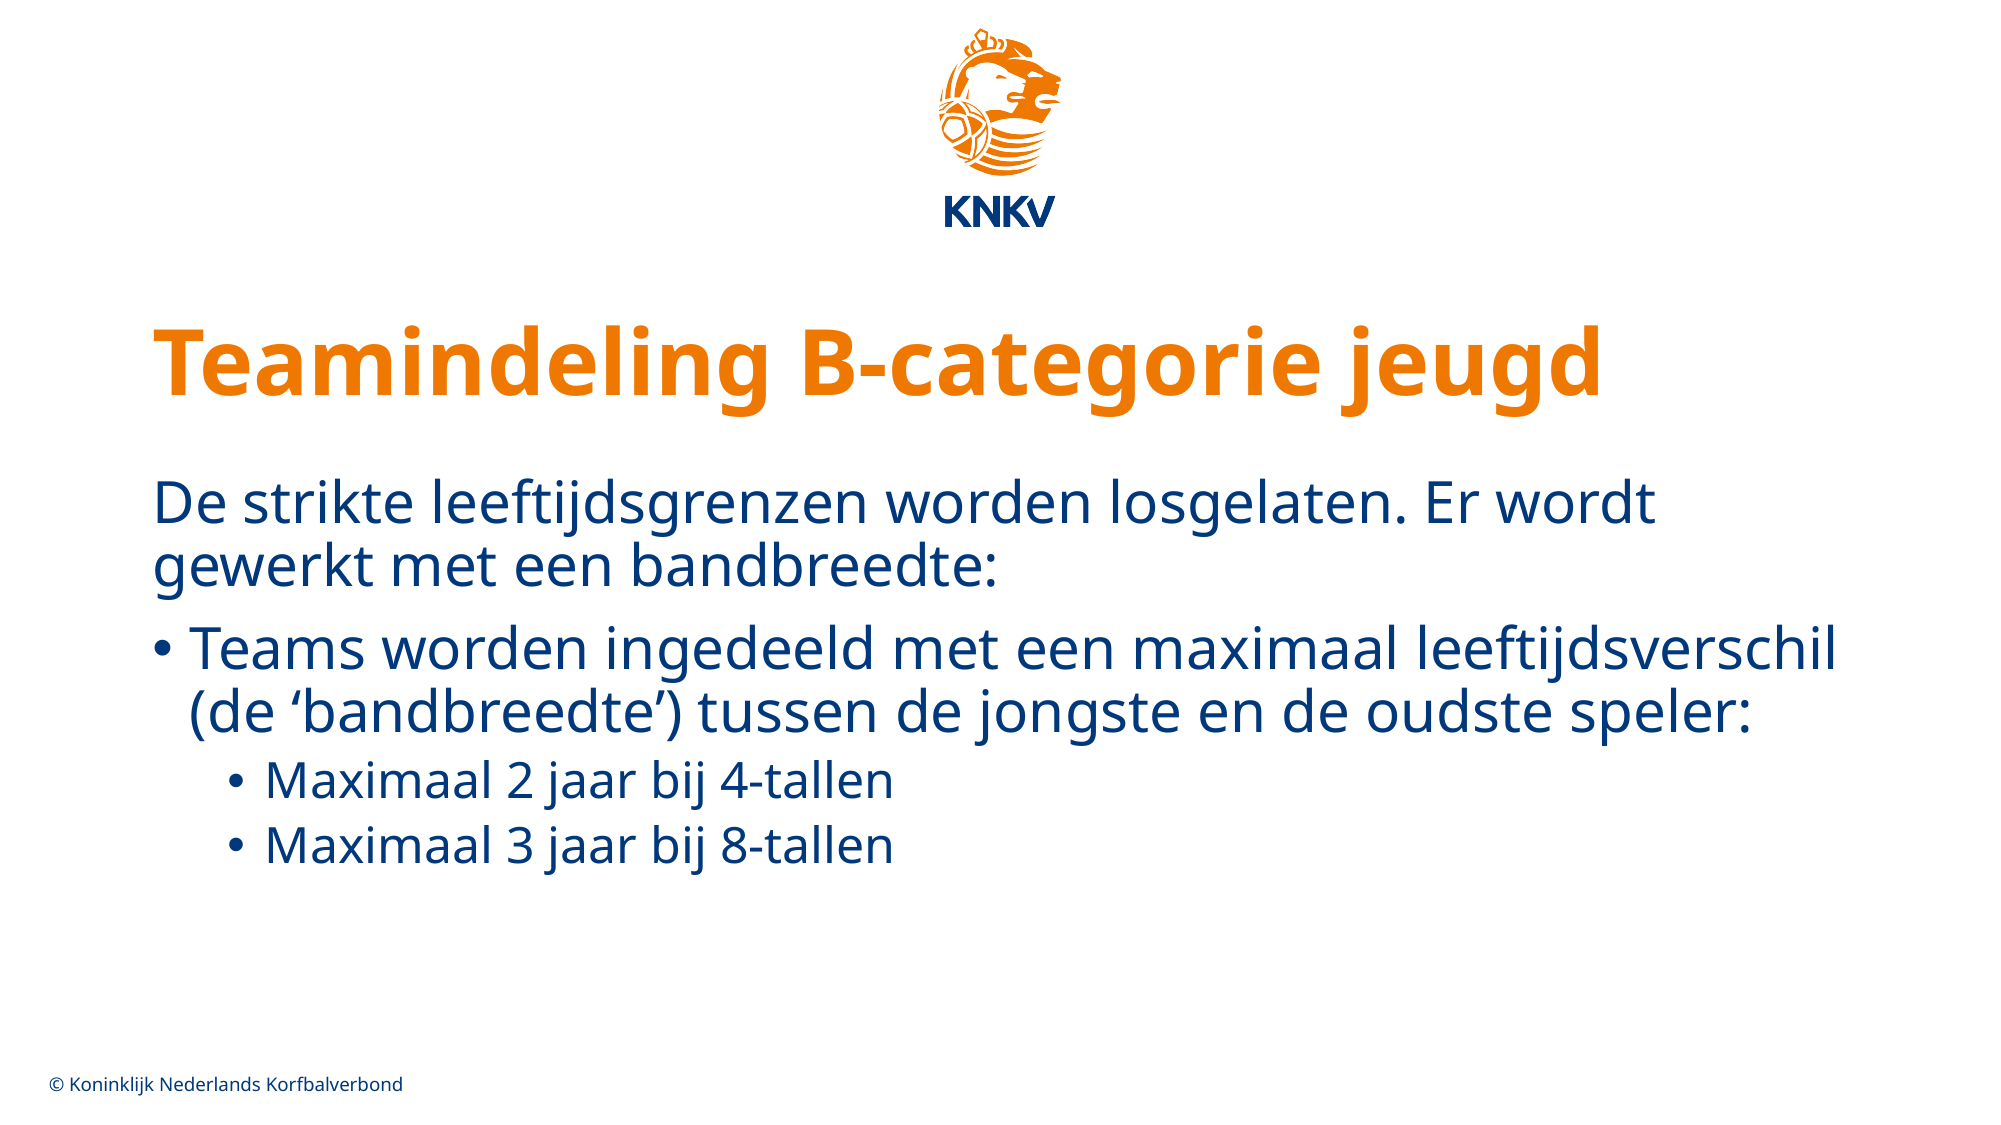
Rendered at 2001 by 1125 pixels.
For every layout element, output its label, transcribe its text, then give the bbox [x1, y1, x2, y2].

picture [939, 28, 1061, 227]
title Teamindeling B-categorie jeugd [137, 292, 1863, 439]
list De strikte leeftijdsgrenzen worden losgelaten. Er wordt gewerkt met een bandbreedte: Teams worden ingedeeld met een maximaal leeftijdsverschil (de ‘bandbreedte’) tussen de jongste en de oudste speler: Maximaal 2 jaar bij 4-tallen Maximaal 3 jaar bij 8-tallen [137, 465, 1863, 1013]
